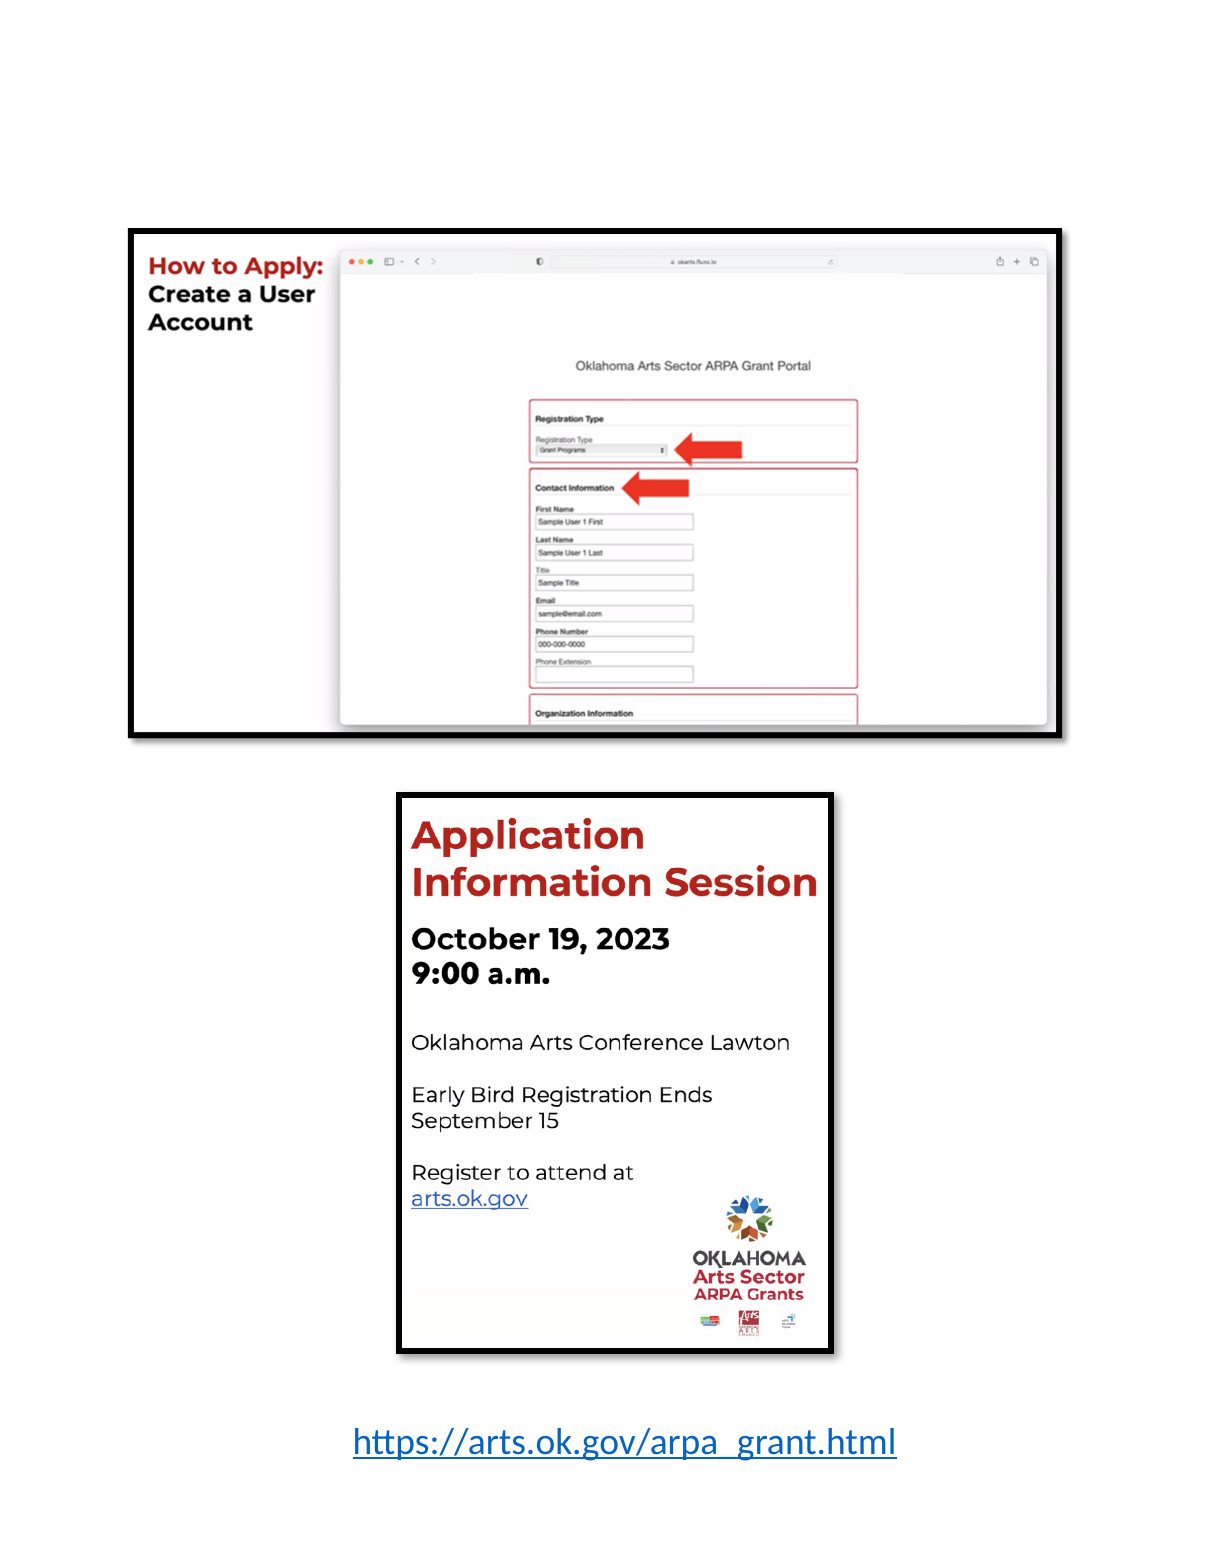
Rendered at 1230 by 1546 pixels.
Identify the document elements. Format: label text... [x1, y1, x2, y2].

picture [401, 797, 828, 1349]
picture [123, 223, 1075, 751]
text_box https://arts.ok.gov/arpa_grant.html [337, 1409, 953, 1470]
